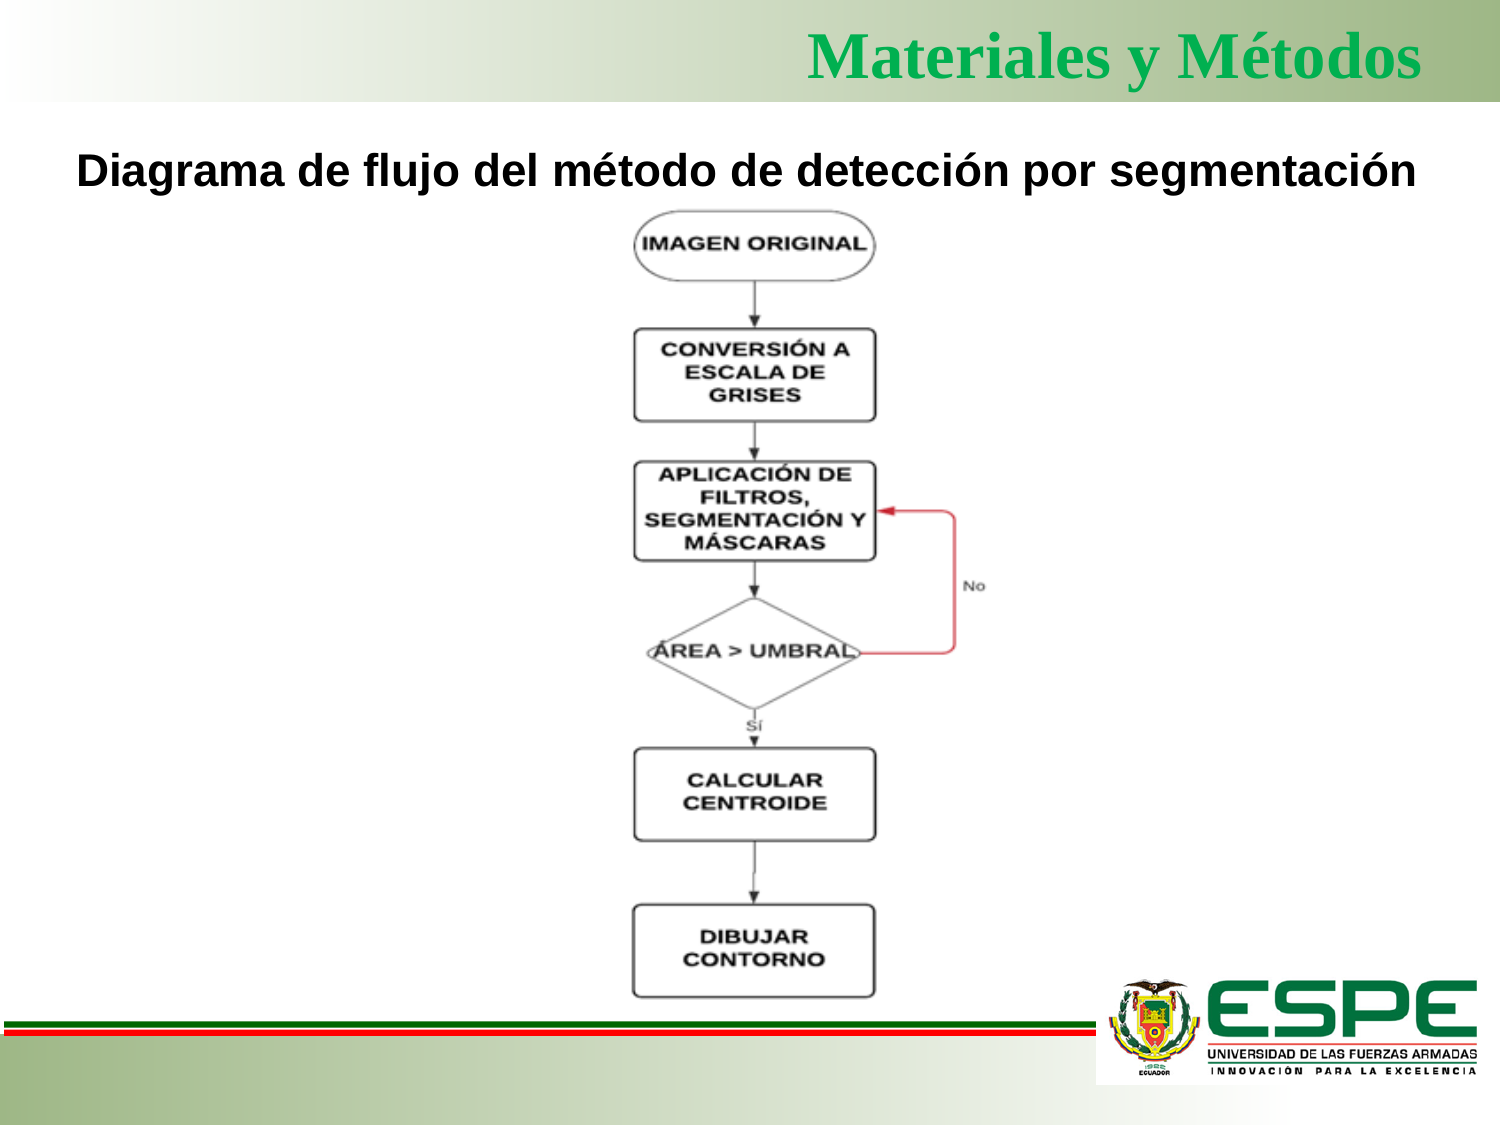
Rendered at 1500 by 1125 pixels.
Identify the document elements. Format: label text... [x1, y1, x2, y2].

text_box Materiales y Métodos [88, 4, 1439, 132]
picture [578, 204, 1008, 1007]
text_box Diagrama de flujo del método de detección por segmentación [61, 132, 1457, 203]
picture [1096, 965, 1483, 1085]
